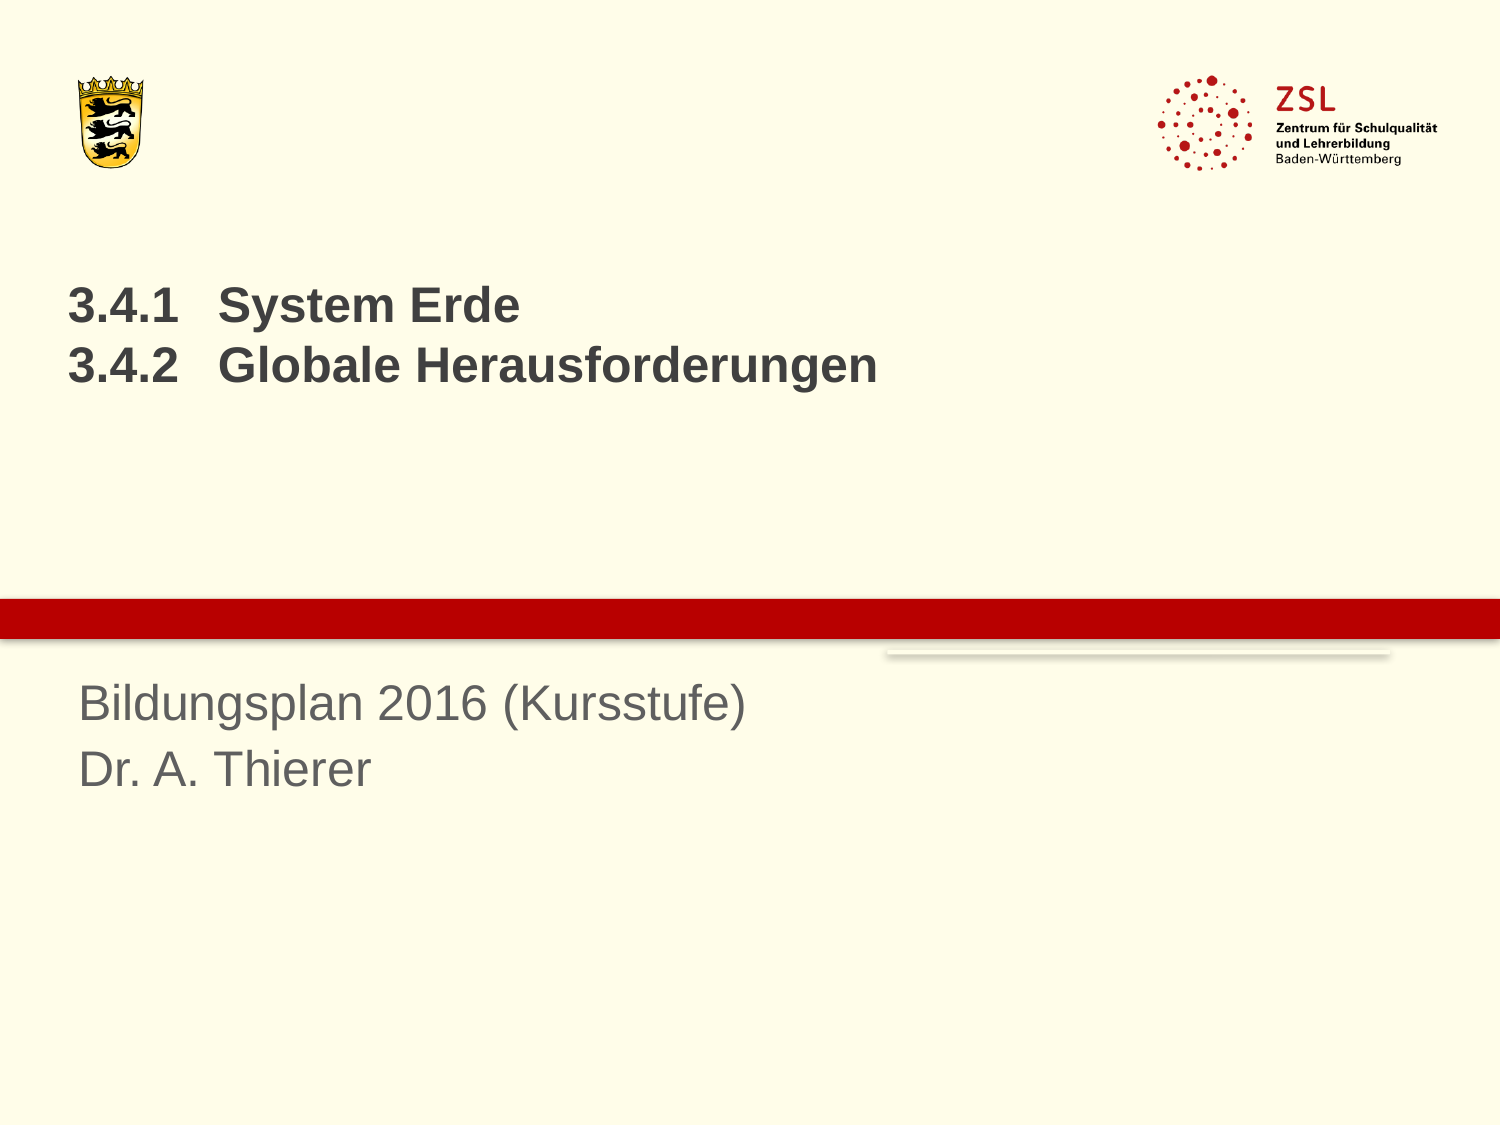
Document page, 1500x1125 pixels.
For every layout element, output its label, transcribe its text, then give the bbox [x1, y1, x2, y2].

title 3.4.1 System Erde 3.4.2 Globale Herausforderungen [53, 231, 1421, 521]
picture [75, 73, 147, 172]
picture [1156, 73, 1439, 172]
subtitle Bildungsplan 2016 (Kursstufe) Dr. A. Thierer [53, 663, 863, 941]
